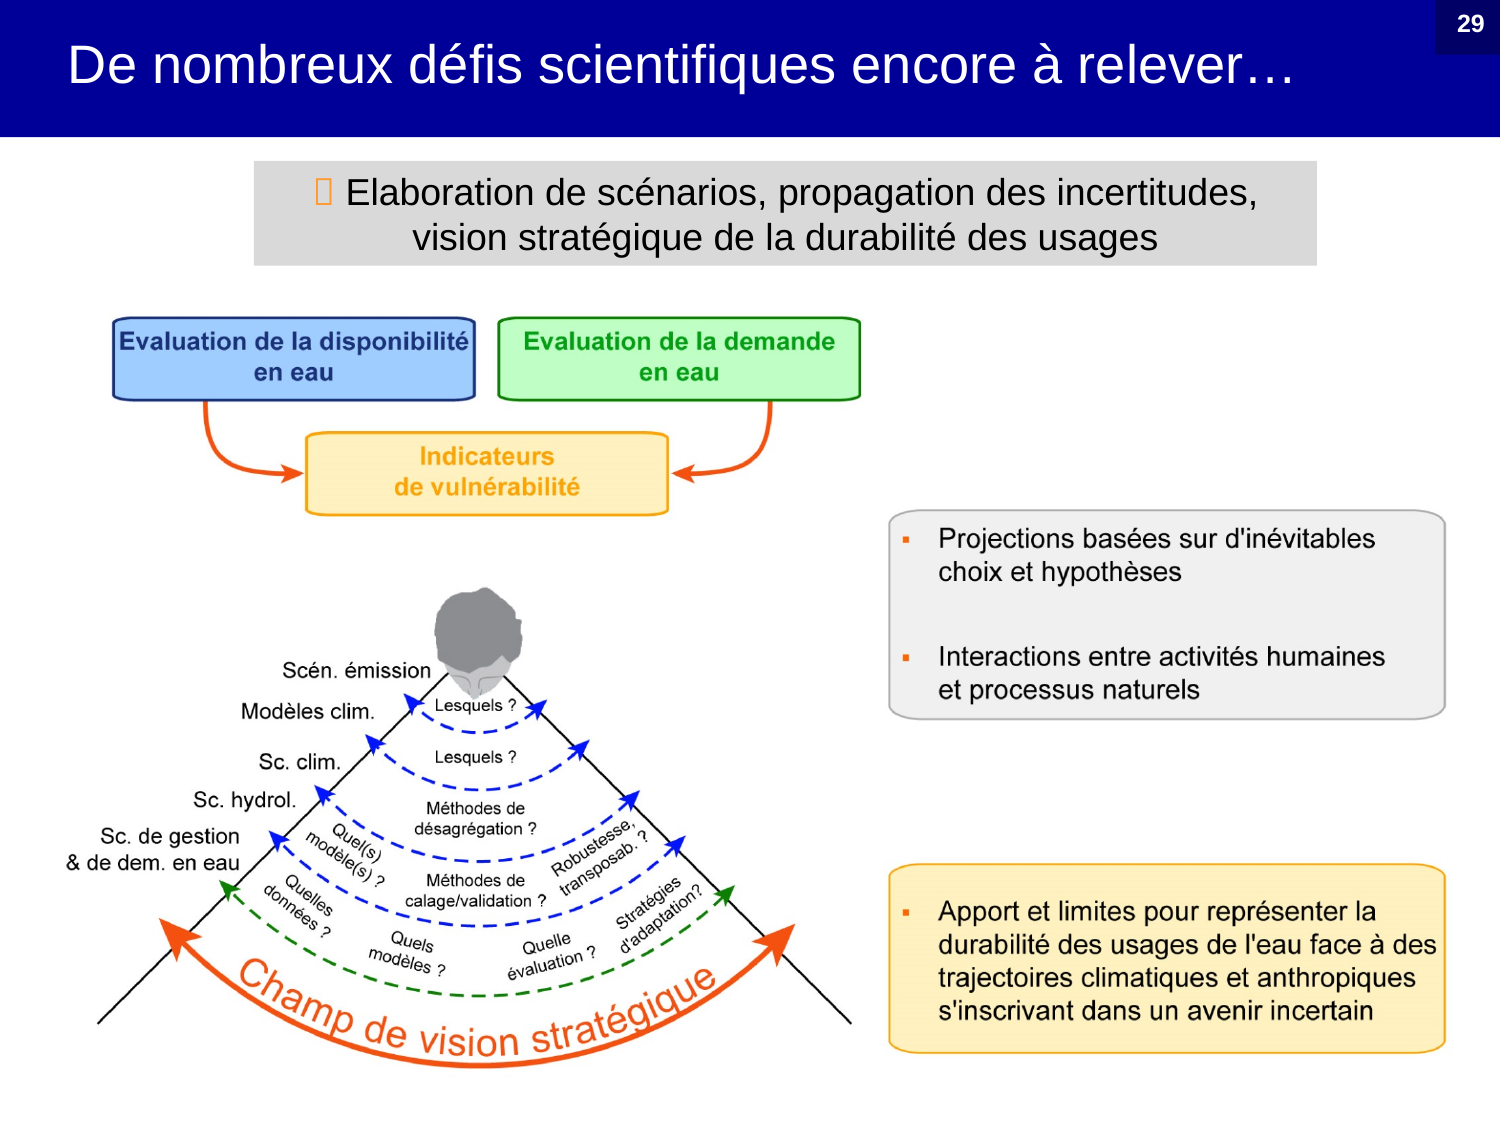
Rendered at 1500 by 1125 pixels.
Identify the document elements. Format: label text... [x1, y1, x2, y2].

picture [52, 279, 1459, 1118]
text_box De nombreux défis scientifiques encore à relever… [53, 30, 1468, 93]
text_box 29 [1435, 0, 1500, 55]
text_box  Elaboration de scénarios, propagation des incertitudes, vision stratégique de la durabilité des usages [253, 160, 1317, 266]
